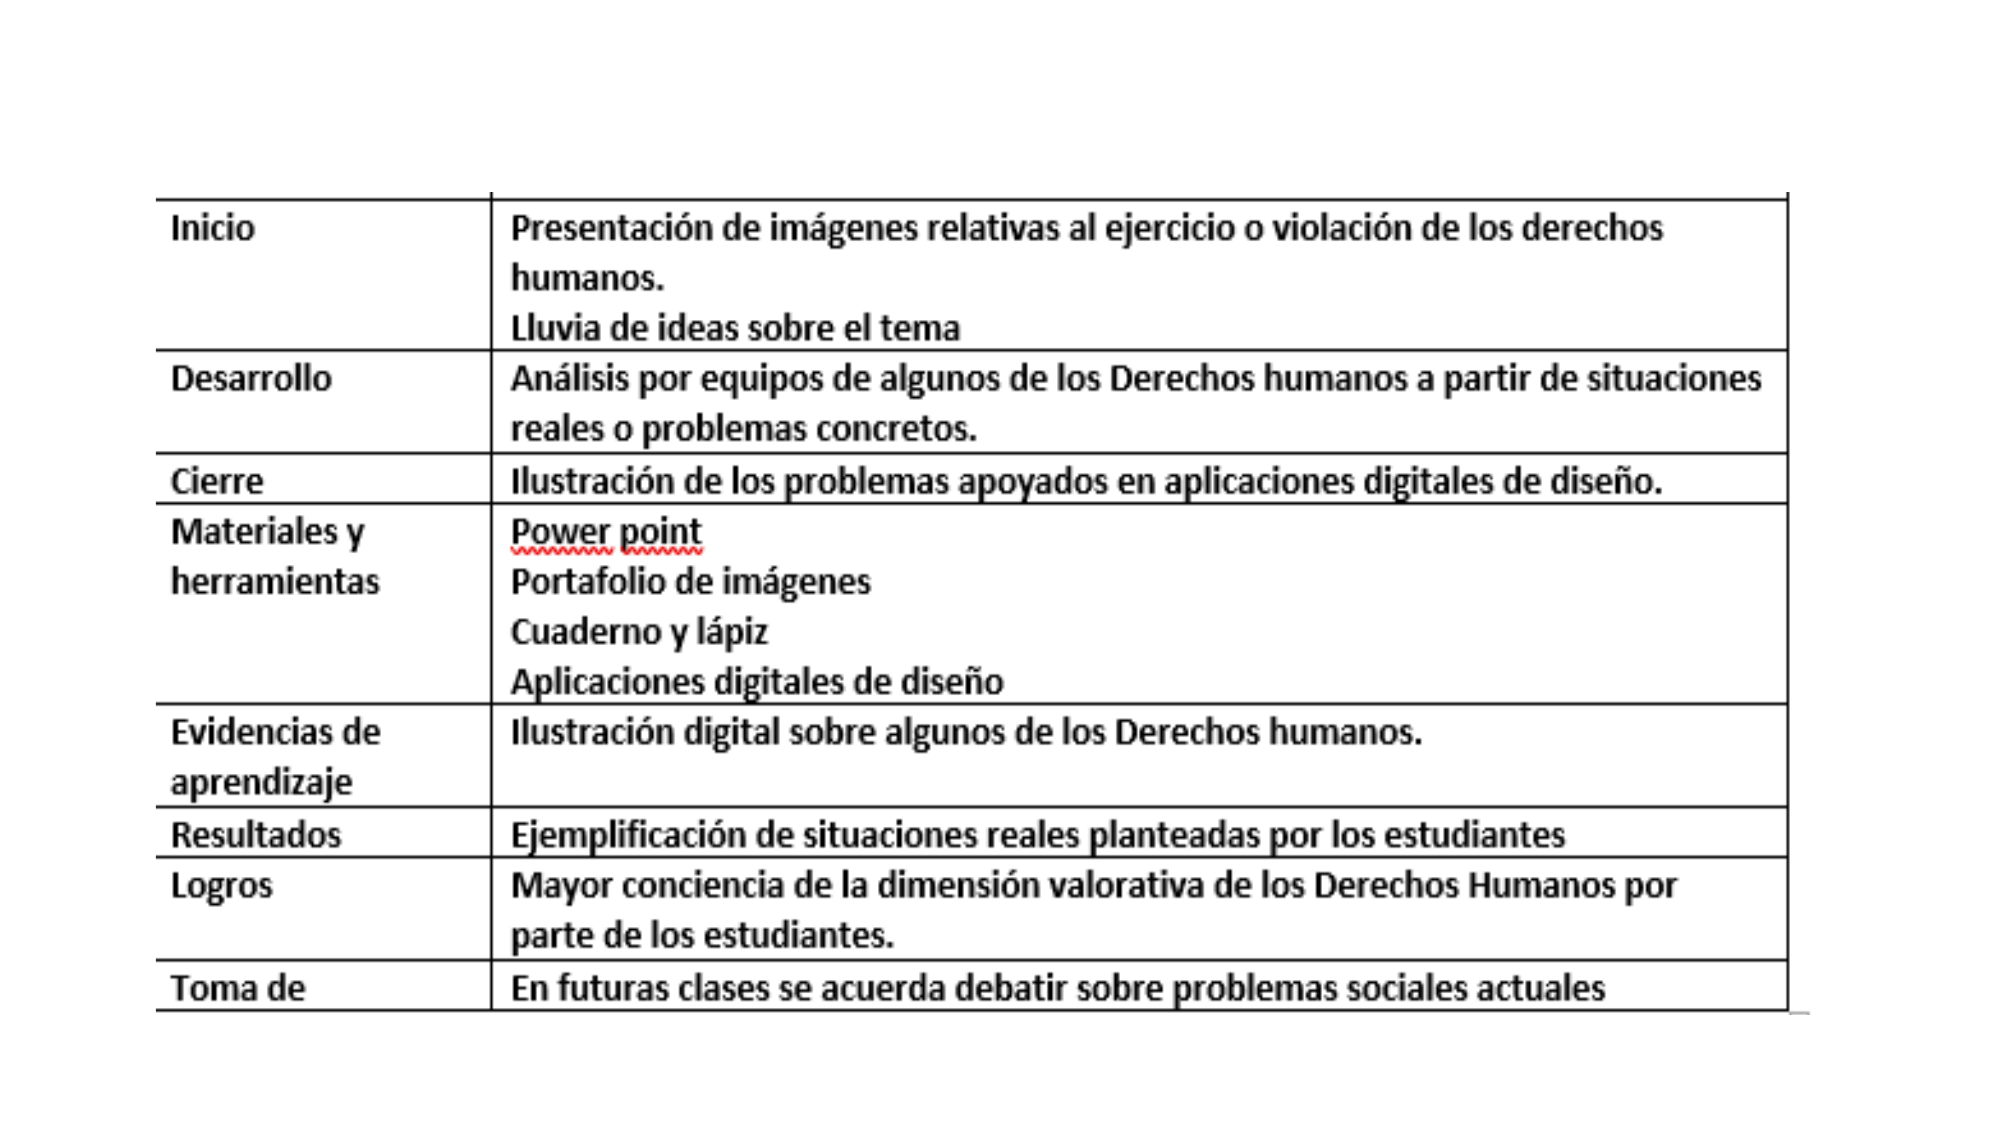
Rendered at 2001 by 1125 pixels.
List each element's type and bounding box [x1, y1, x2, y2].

picture [155, 192, 1963, 1015]
